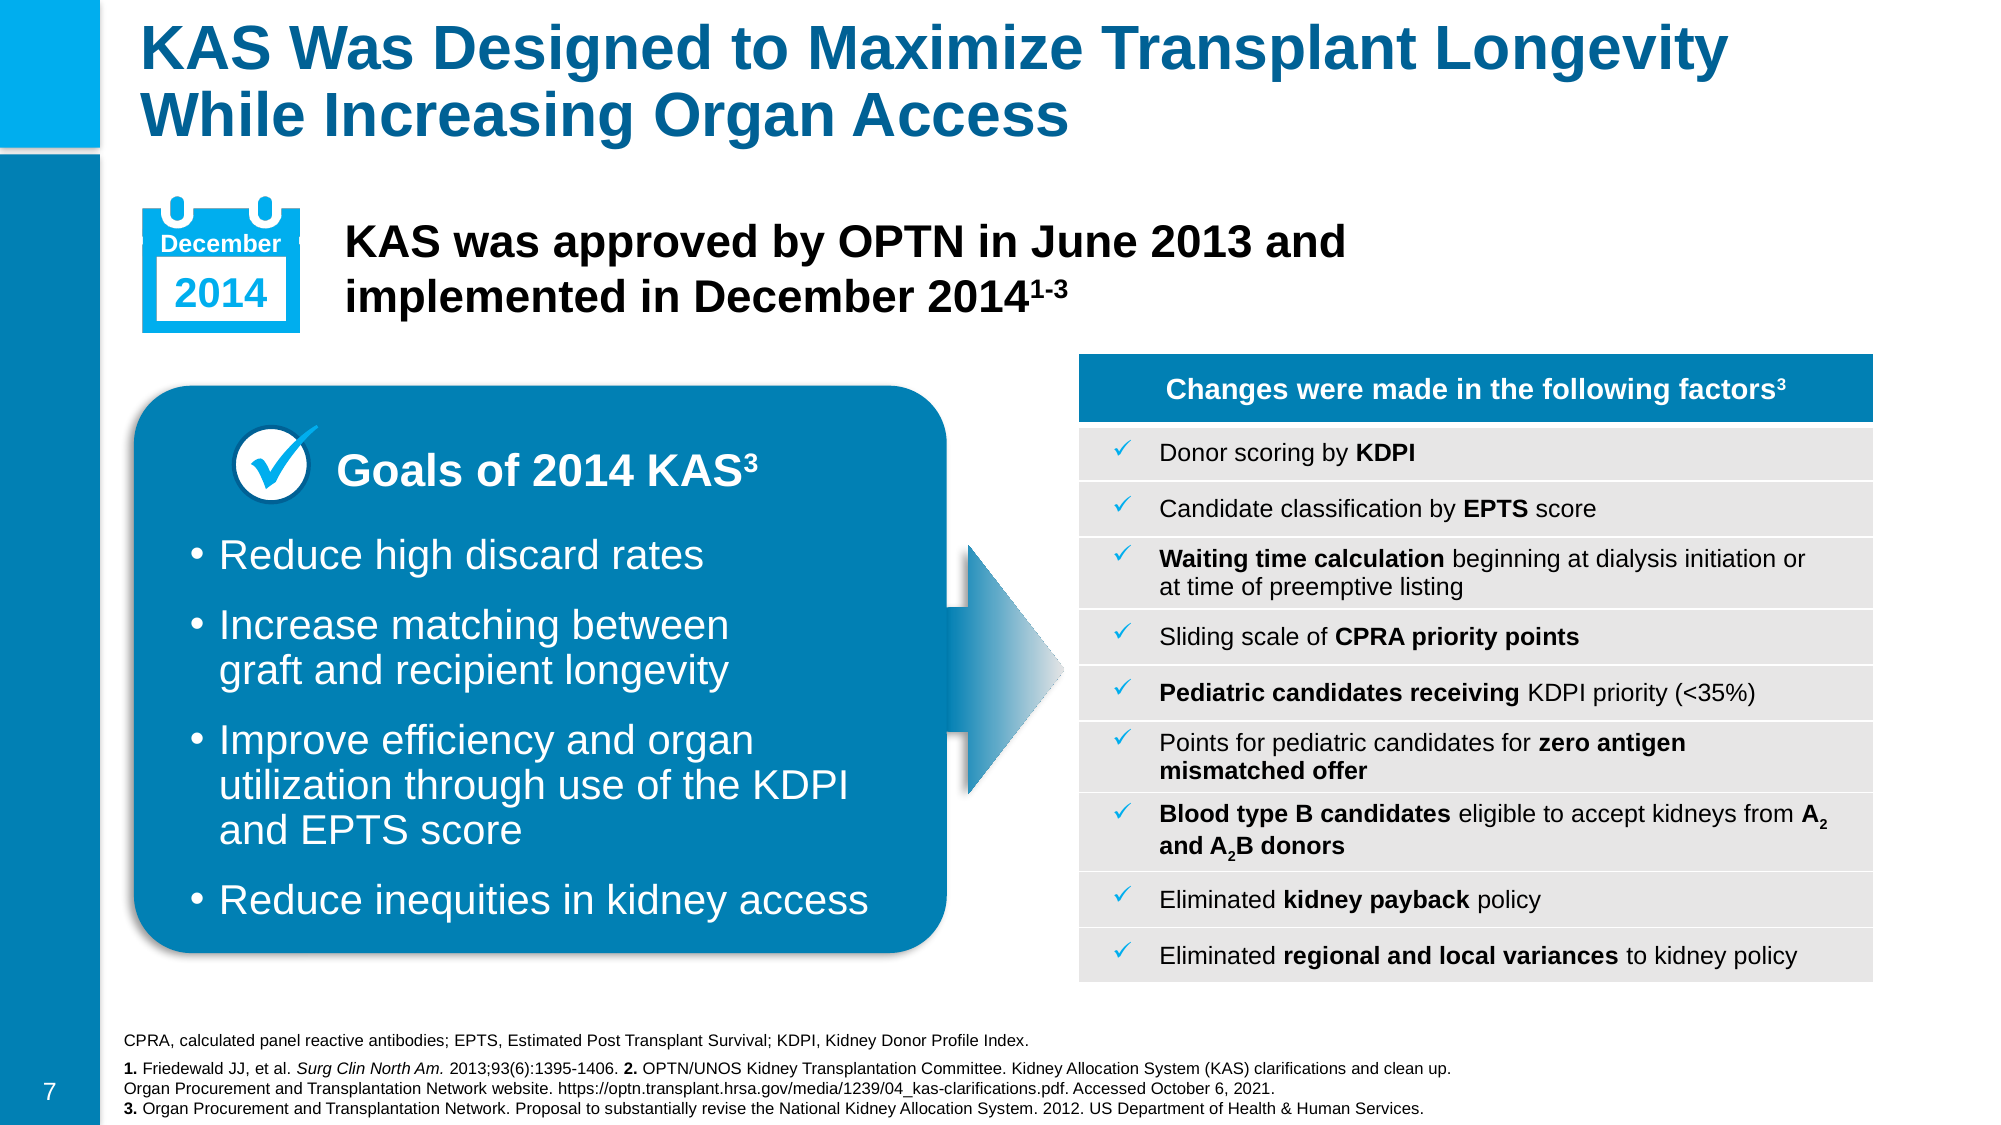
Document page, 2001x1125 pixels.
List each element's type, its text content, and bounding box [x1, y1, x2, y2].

table_cell Points for pediatric candidates for zero antigen mismatched offer [1079, 722, 1873, 792]
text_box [233, 424, 319, 503]
list Goals of 2014 KAS3 Reduce high discard rates Increase matching between graft and recipient longevity Improve efficiency and organ utilization through use of the KDPI and EPTS score Reduce inequities in kidney access [174, 440, 921, 880]
text_box KAS was approved by OPTN in June 2013 and implemented in December 20141-3 [336, 185, 1629, 348]
table_cell Eliminated kidney payback policy [1079, 872, 1873, 927]
text_box [949, 543, 1067, 796]
table_cell Sliding scale of CPRA priority points [1079, 610, 1873, 664]
table_cell Waiting time calculation beginning at dialysis initiation or at time of preemptive listing [1079, 538, 1873, 608]
text_box [131, 383, 949, 956]
table_cell Blood type B candidates eligible to accept kidneys from A2 and A2B donors [1079, 793, 1873, 871]
text_box CPRA, calculated panel reactive antibodies; EPTS, Estimated Post Transplant Survival; KDPI, Kidney Donor Profile Index. 1. Friedewald JJ, et al. Surg Clin North Am. 2013;93(6):1395-1406. 2. OPTN/UNOS Kidney Transplantation Committee. Kidney Allocation System (KAS) clarifications and clean up. Organ Procurement and Transplantation Network website. https://optn.transplant.hrsa.gov/media/1239/04_kas-clarifications.pdf. Accessed October 6, 2021. 3. Organ Procurement and Transplantation Network. Proposal to substantially revise the National Kidney Allocation System. 2012. US Department of Health & Human Services. [109, 1022, 1602, 1125]
table_cell Candidate classification by EPTS score [1079, 482, 1873, 536]
table_cell Pediatric candidates receiving KDPI priority (<35%) [1079, 666, 1873, 720]
title KAS Was Designed to Maximize Transplant Longevity While Increasing Organ Access [124, 0, 1846, 159]
table_header Changes were made in the following factors3 [1079, 354, 1873, 422]
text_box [110, 168, 332, 361]
table_cell Donor scoring by KDPI [1079, 428, 1873, 480]
table_cell Eliminated regional and local variances to kidney policy [1079, 928, 1873, 982]
